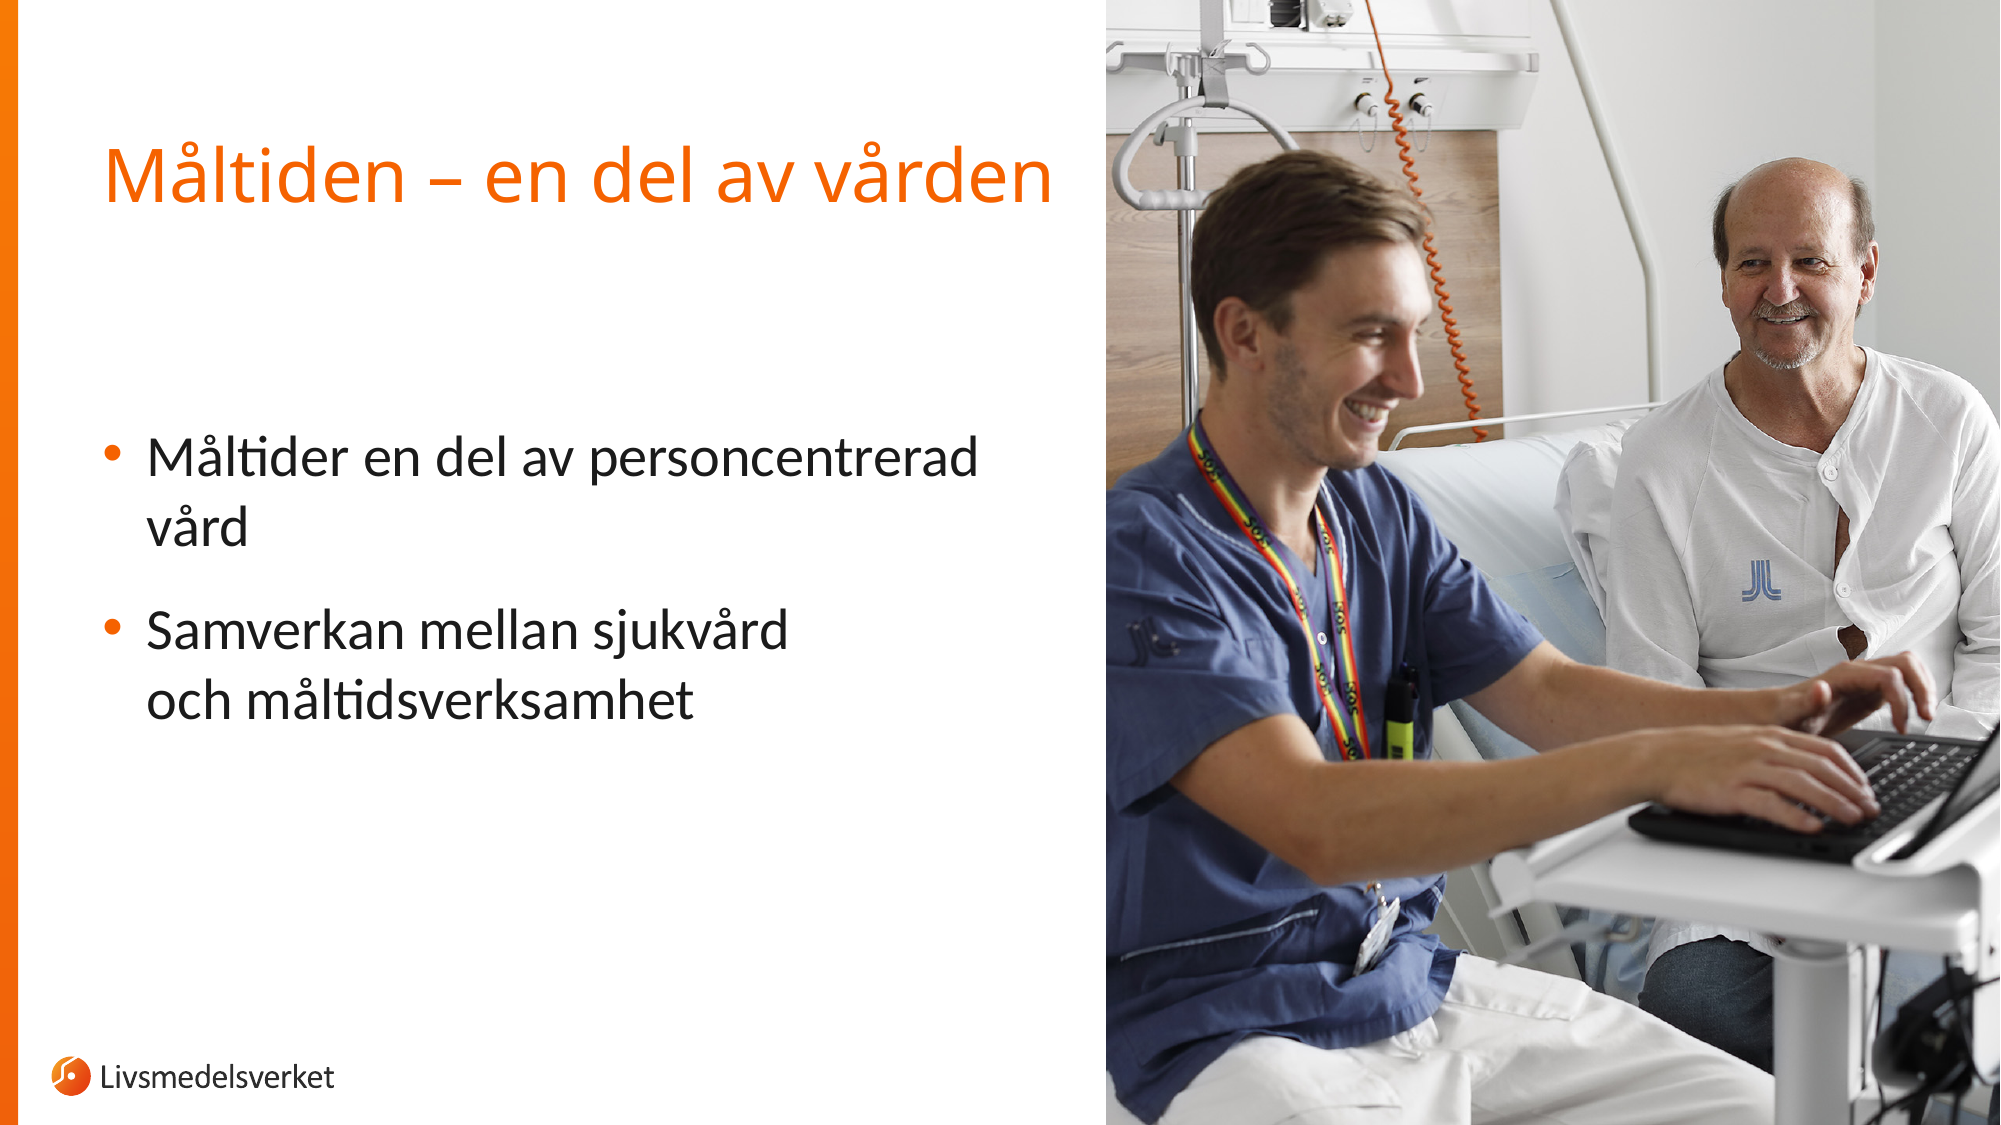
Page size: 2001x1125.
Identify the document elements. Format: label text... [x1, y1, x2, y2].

list Måltider en del av personcentrerad vård Samverkan mellan sjukvård och måltidsverksamhet [102, 314, 1035, 1023]
title Måltiden – en del av vården [102, 63, 1058, 219]
picture [1106, 0, 2000, 1125]
